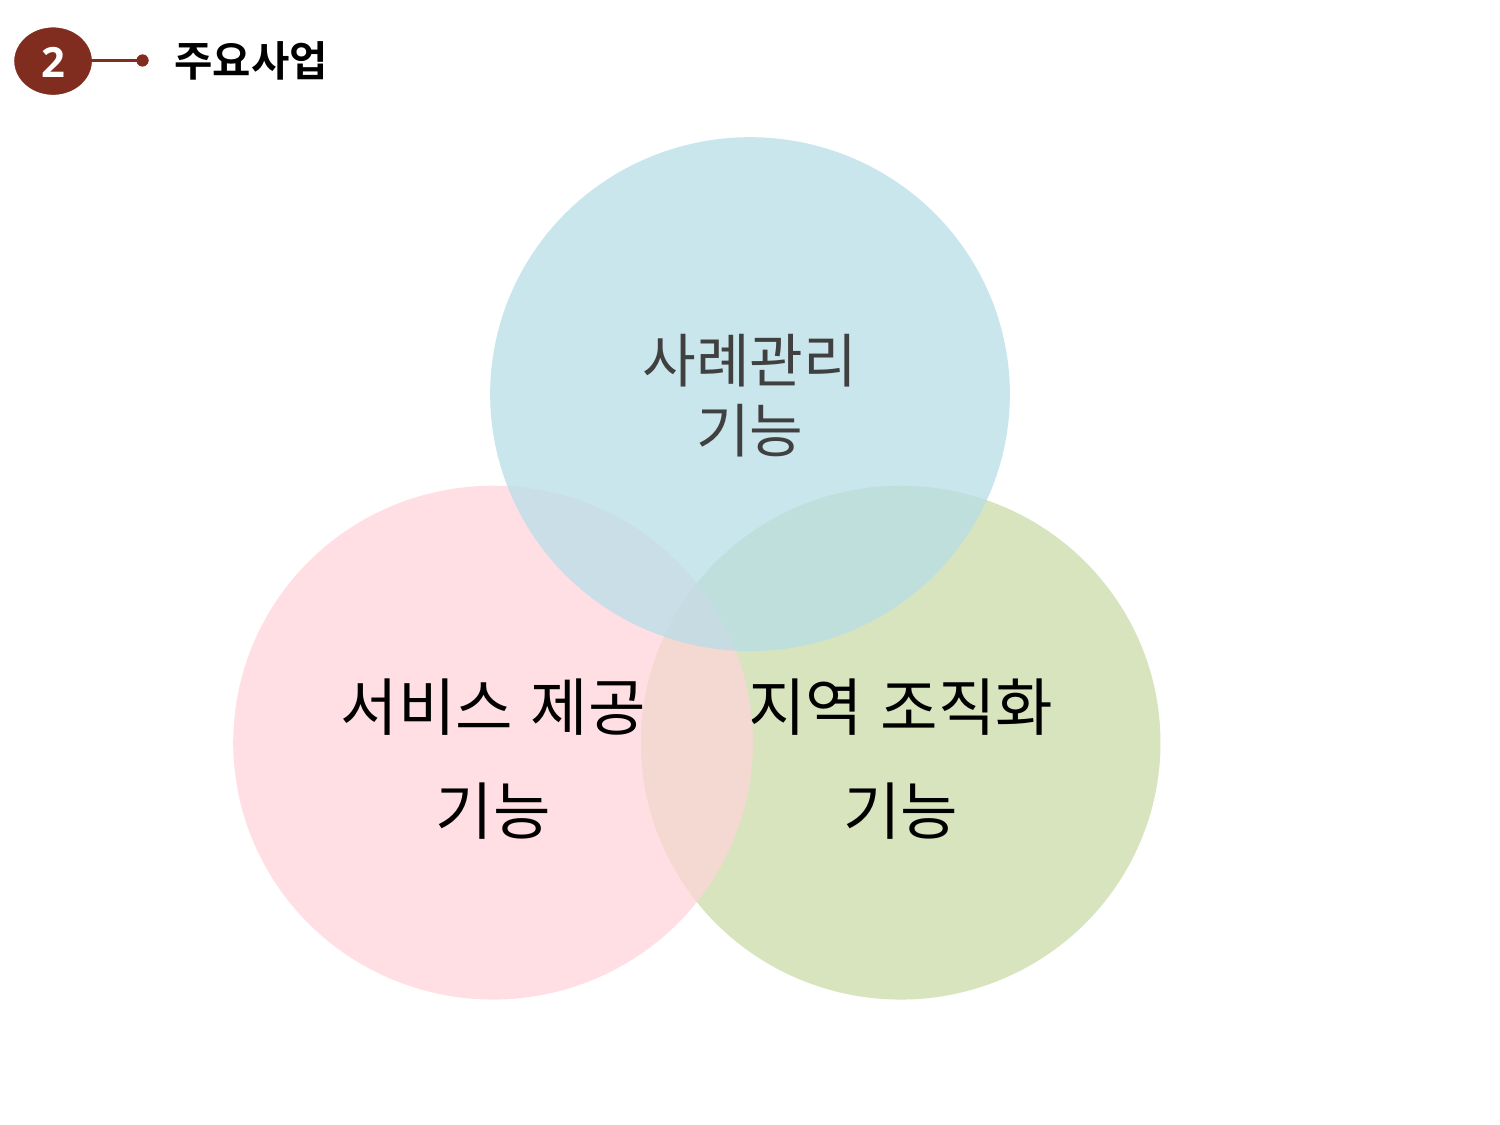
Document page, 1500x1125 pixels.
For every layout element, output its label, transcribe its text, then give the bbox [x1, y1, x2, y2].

text_box 주요사업 [159, 27, 1010, 93]
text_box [232, 485, 1161, 1000]
text_box 사례관리 기능 [488, 135, 1012, 484]
text_box 2 [3, 16, 103, 106]
